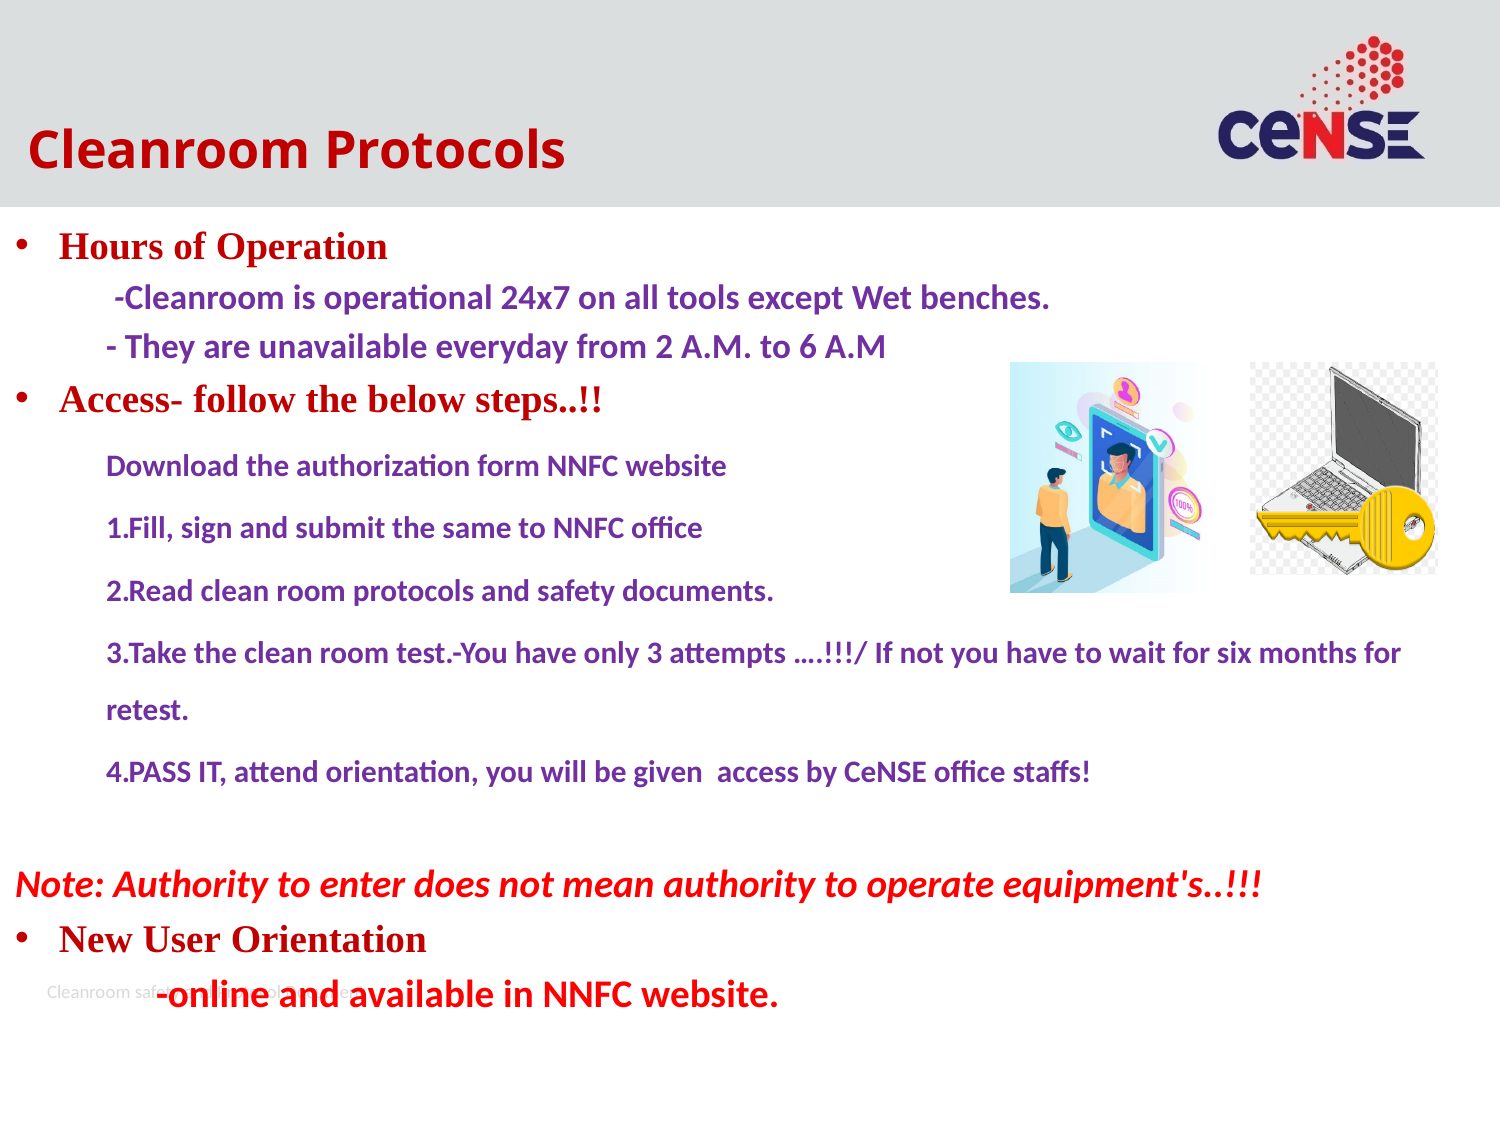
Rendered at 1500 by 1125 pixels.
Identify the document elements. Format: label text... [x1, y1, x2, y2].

list Hours of Operation -Cleanroom is operational 24x7 on all tools except Wet benches. - They are unavailable everyday from 2 A.M. to 6 A.M Access- follow the below steps..!! Download the authorization form NNFC website Fill, sign and submit the same to NNFC office Read clean room protocols and safety documents. Take the clean room test.-You have only 3 attempts ….!!!/ If not you have to wait for six months for retest. PASS IT, attend orientation, you will be given access by CeNSE office staffs! Note: Authority to enter does not mean authority to operate equipment's..!!! New User Orientation -online and available in NNFC website. [0, 212, 1500, 1025]
picture [0, 0, 1500, 207]
title Cleanroom Protocols [12, 30, 1500, 186]
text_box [1010, 362, 1438, 594]
